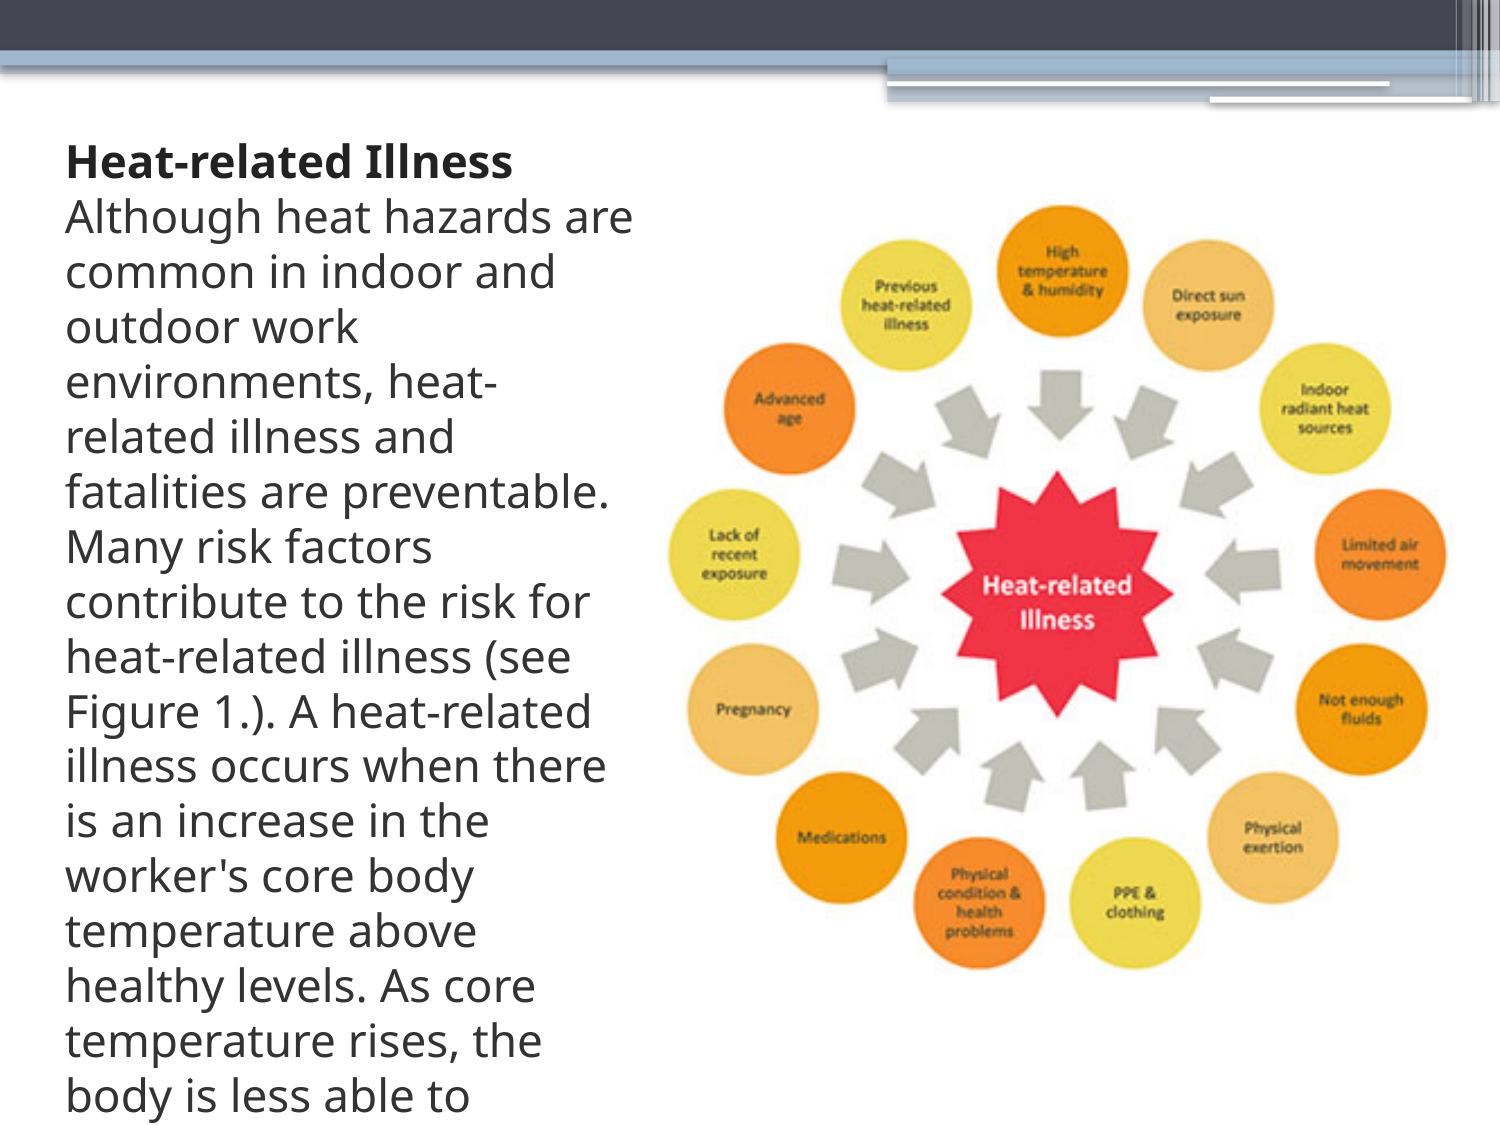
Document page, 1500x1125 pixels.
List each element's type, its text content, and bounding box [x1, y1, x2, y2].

picture [663, 199, 1453, 976]
text_box Heat-related Illness Although heat hazards are common in indoor and outdoor work environments, heat-related illness and fatalities are preventable. Many risk factors contribute to the risk for heat-related illness (see Figure 1.). A heat-related illness occurs when there is an increase in the worker's core body temperature above healthy levels. As core temperature rises, the body is less able to perform normal functions. [49, 125, 663, 1125]
